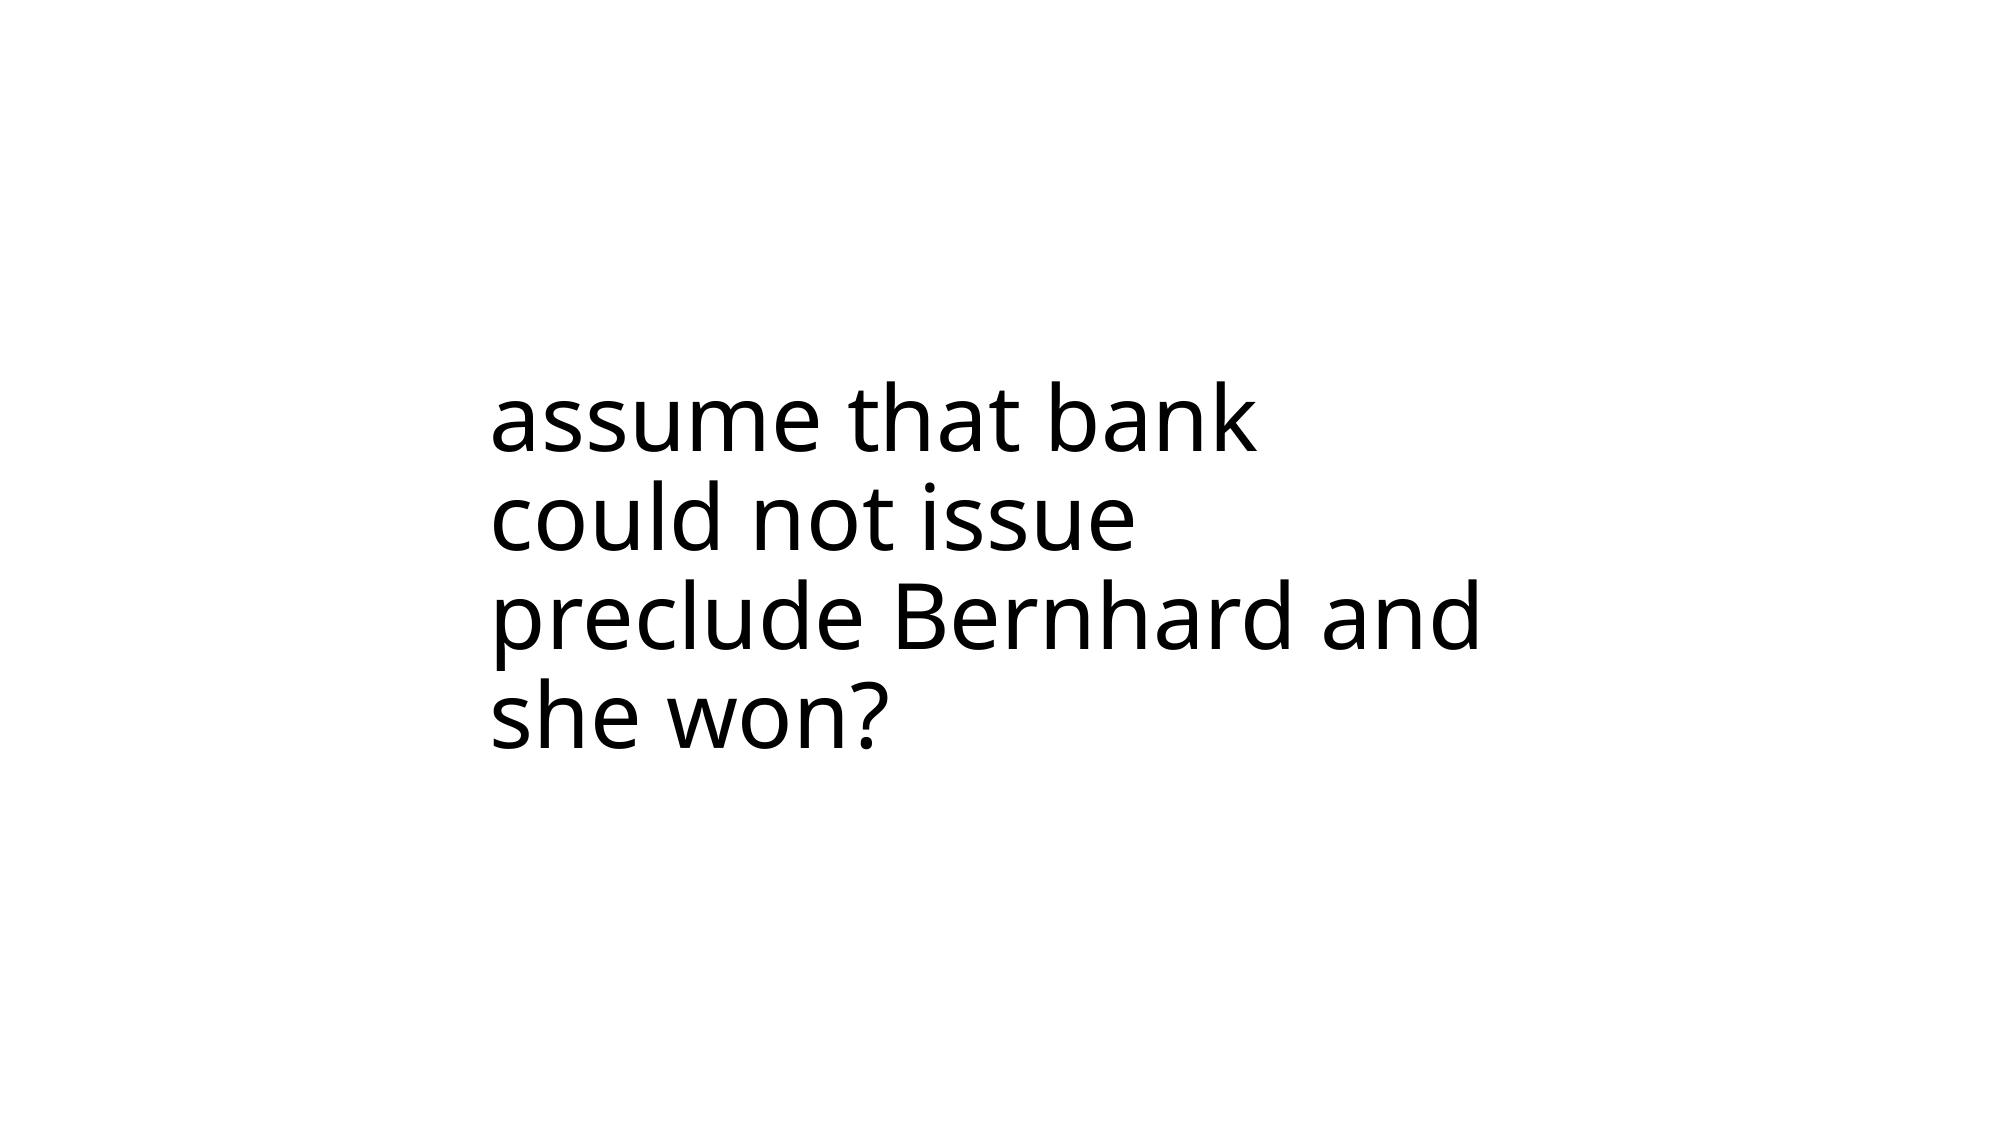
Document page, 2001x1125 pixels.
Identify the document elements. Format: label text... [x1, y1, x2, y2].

title assume that bank could not issue preclude Bernhard and she won? [474, 174, 1507, 966]
